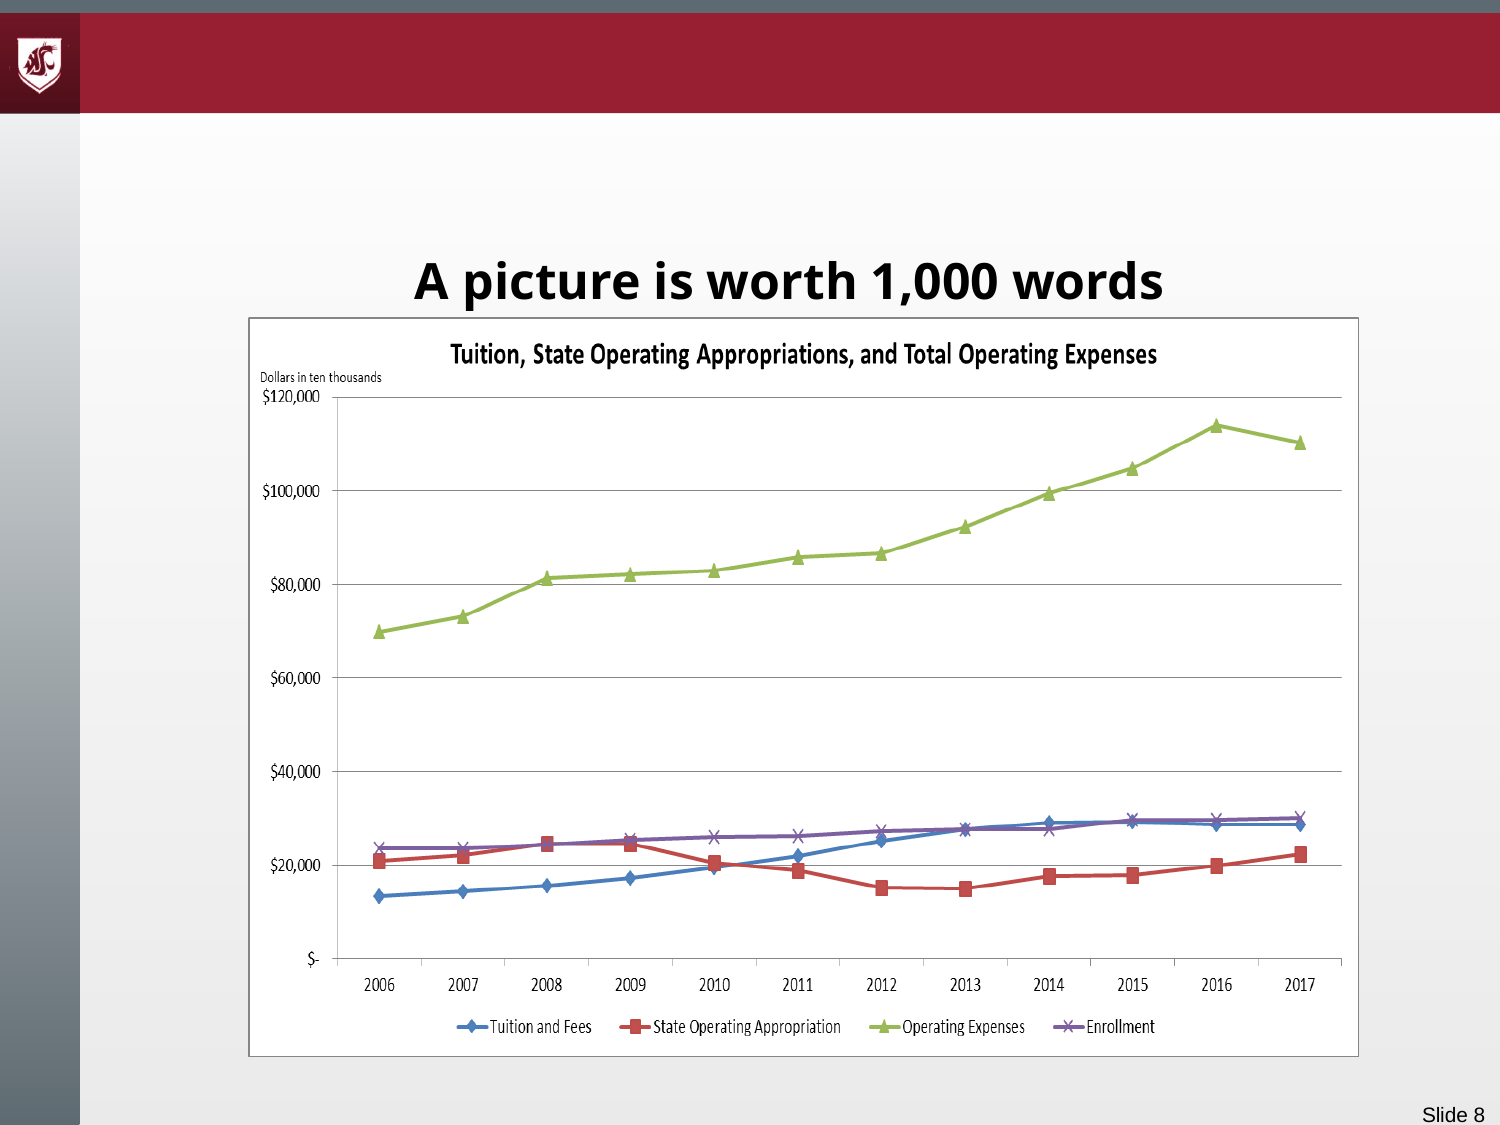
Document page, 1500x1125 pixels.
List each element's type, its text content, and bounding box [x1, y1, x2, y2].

title A picture is worth 1,000 words [79, 248, 1500, 318]
picture [9, 27, 69, 100]
slide_number Slide 8 [1295, 1055, 1500, 1125]
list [247, 317, 1360, 1057]
